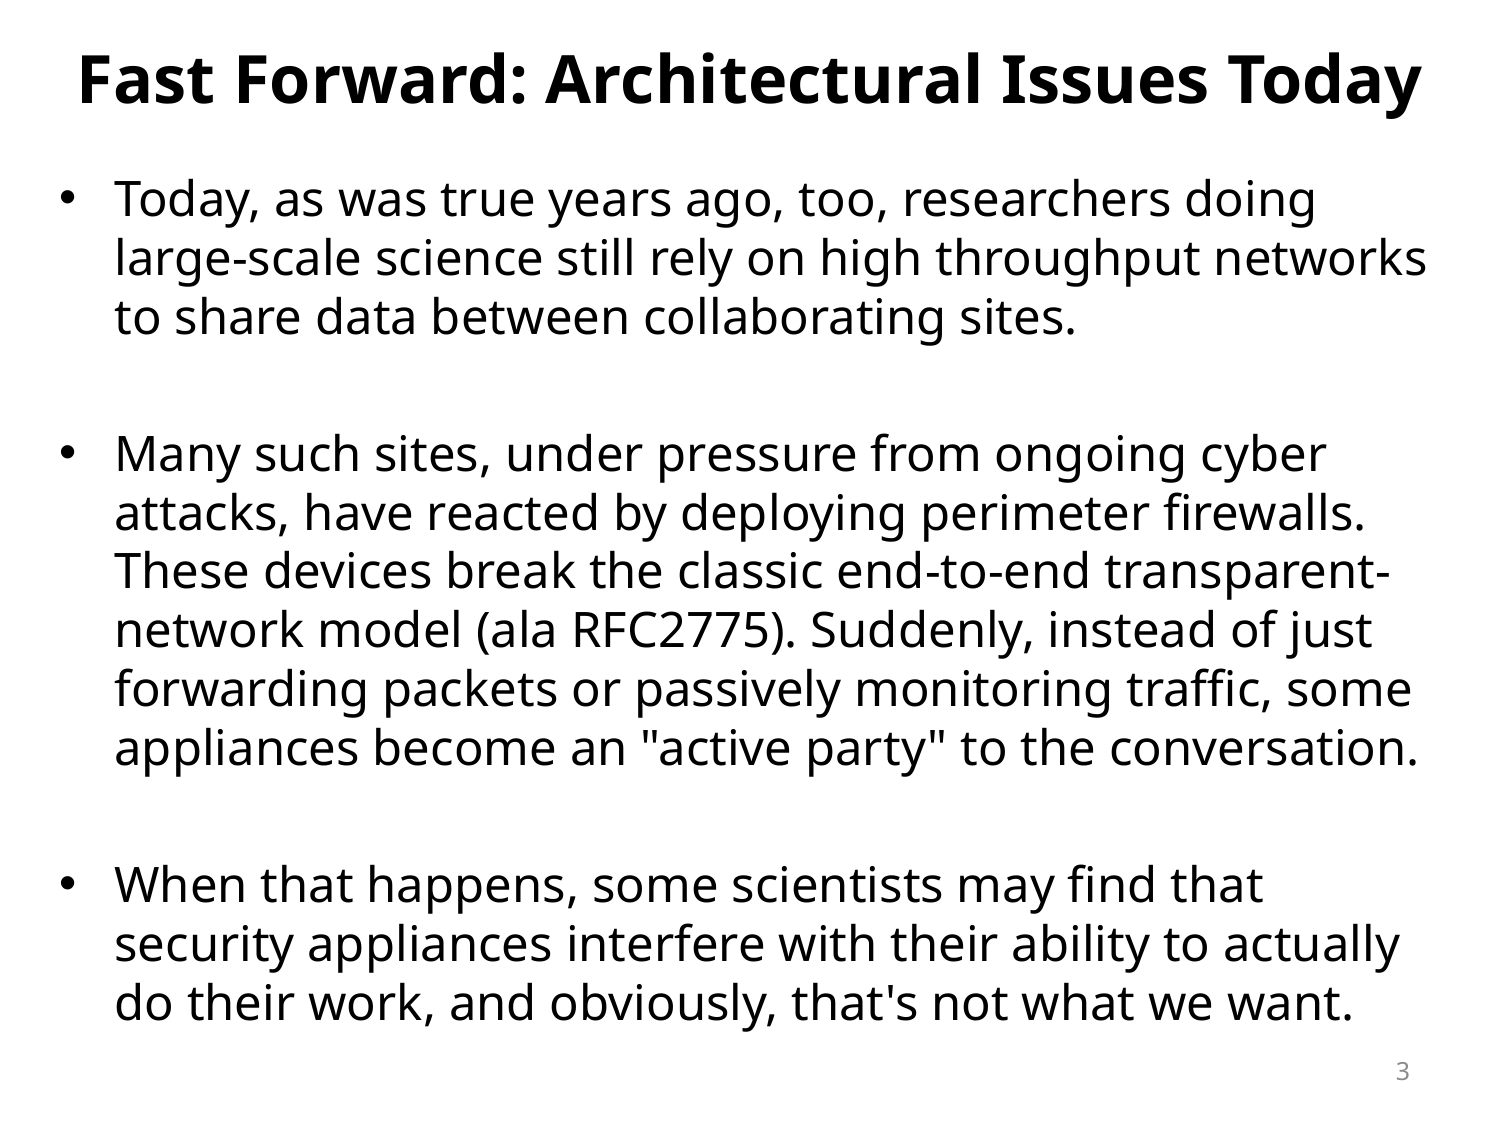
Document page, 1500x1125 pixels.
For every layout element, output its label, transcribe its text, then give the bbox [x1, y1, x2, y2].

slide_number 3 [1074, 1042, 1425, 1103]
title Fast Forward: Architectural Issues Today [26, 27, 1475, 126]
list Today, as was true years ago, too, researchers doing large-scale science still rely on high throughput networks to share data between collaborating sites. Many such sites, under pressure from ongoing cyber attacks, have reacted by deploying perimeter firewalls. These devices break the classic end-to-end transparent-network model (ala RFC2775). Suddenly, instead of just forwarding packets or passively monitoring traffic, some appliances become an "active party" to the conversation. When that happens, some scientists may find that security appliances interfere with their ability to actually do their work, and obviously, that's not what we want. [44, 160, 1461, 1081]
